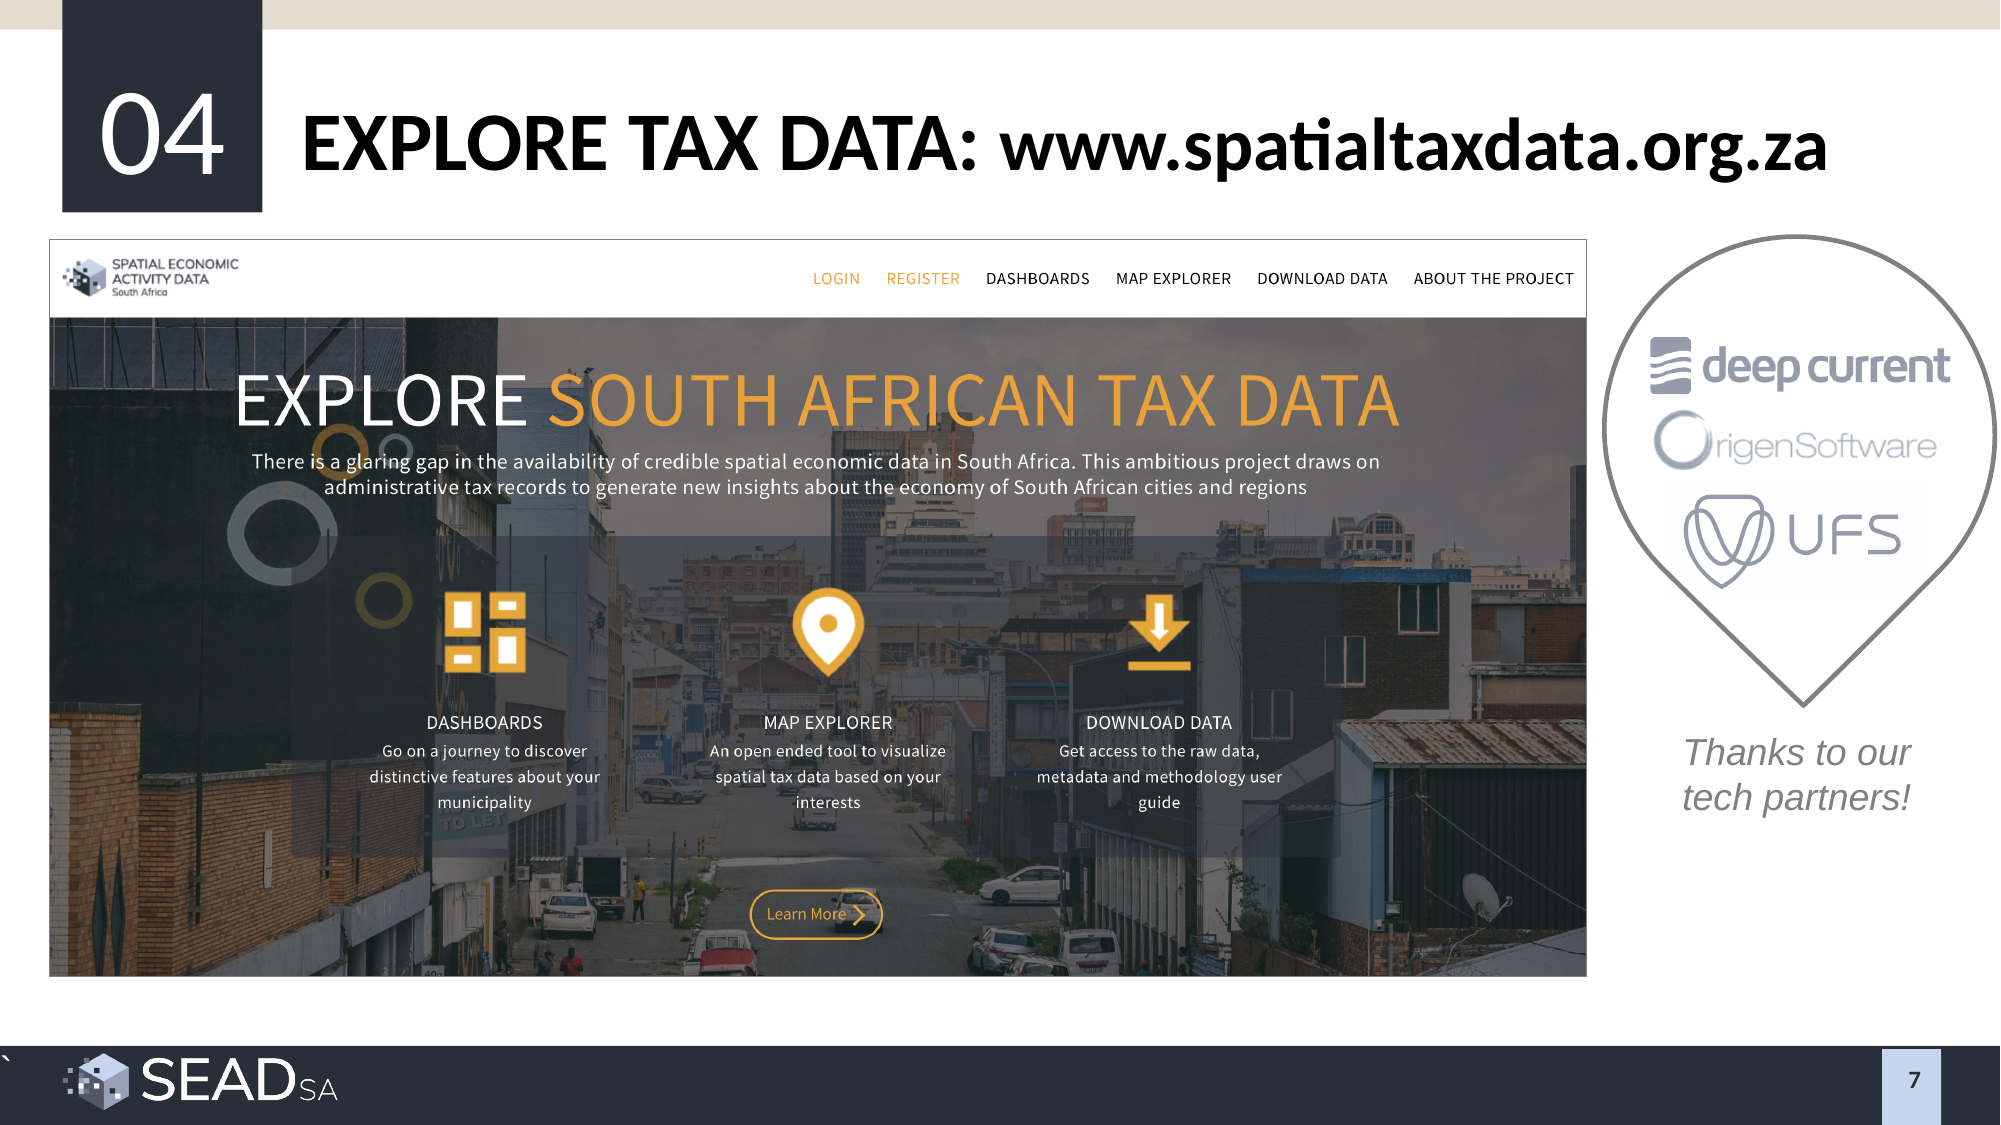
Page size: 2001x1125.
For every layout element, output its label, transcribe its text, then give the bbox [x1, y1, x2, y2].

text_box [1926, 358, 1995, 585]
text_box [1641, 236, 1954, 314]
list EXPLORE TAX DATA: www.spatialtaxdata.org.za [301, 62, 1938, 213]
list 04 [62, 50, 263, 213]
picture [1634, 315, 1976, 599]
text_box [1604, 333, 1664, 570]
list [48, 239, 1587, 978]
text_box [1699, 605, 1906, 706]
picture [42, 1034, 359, 1125]
text_box Thanks to our tech partners! [1667, 720, 1932, 825]
